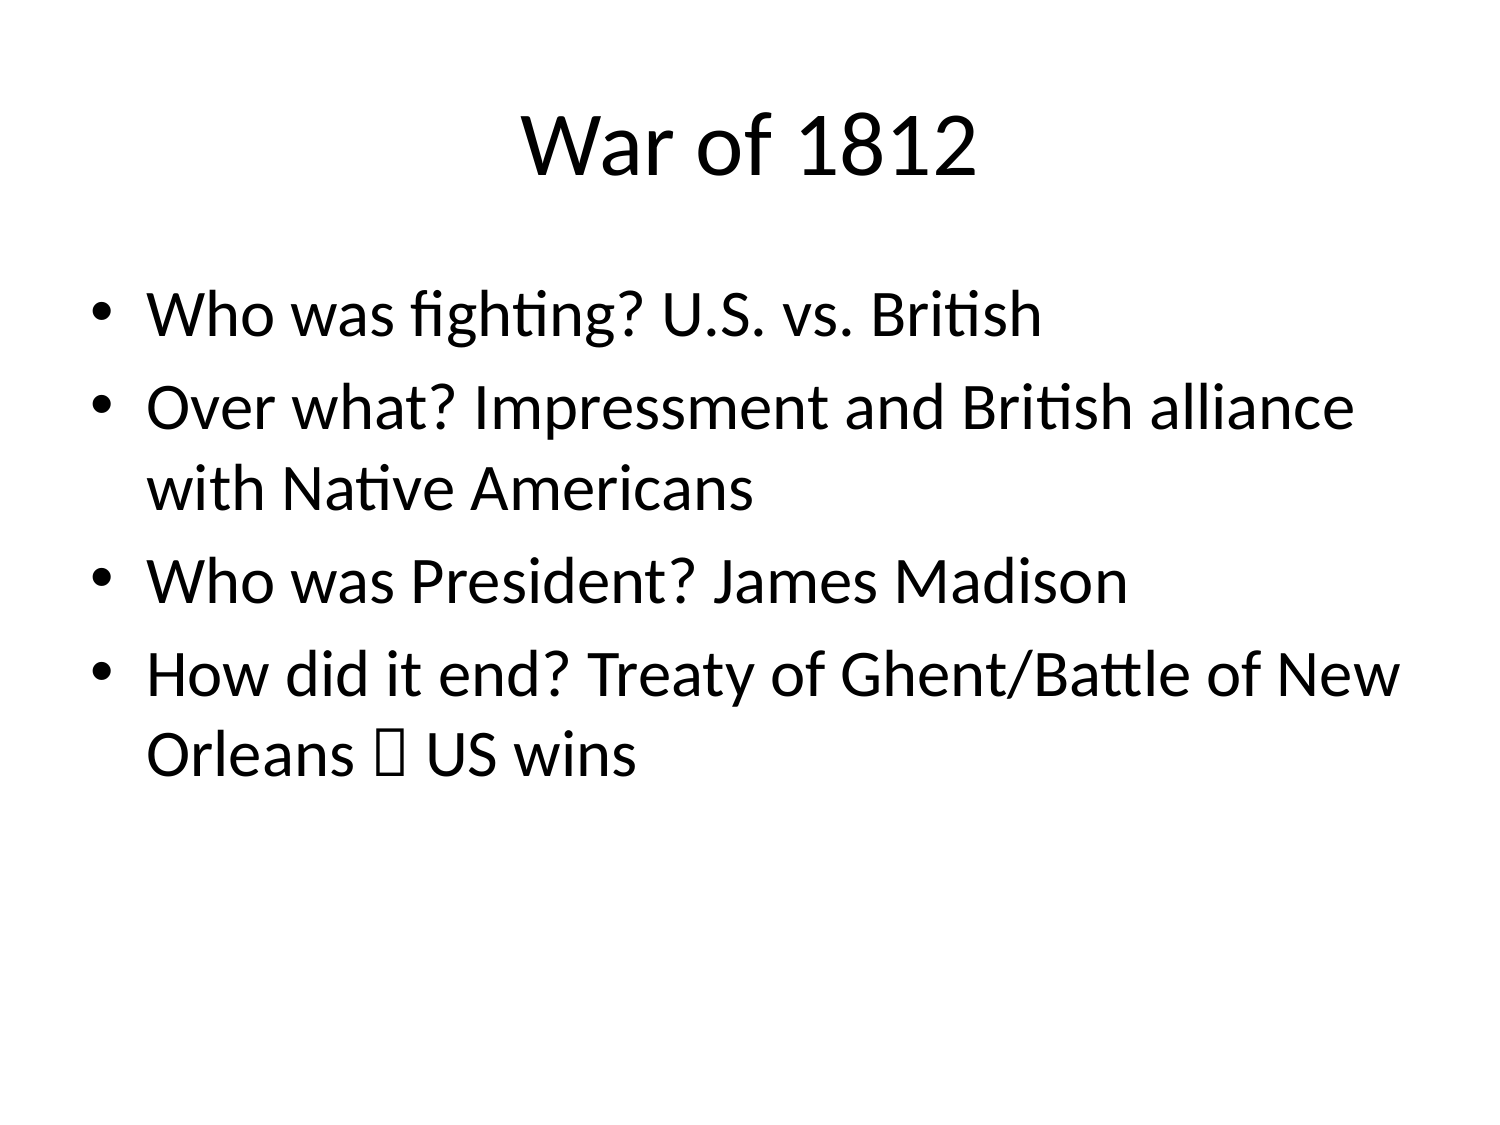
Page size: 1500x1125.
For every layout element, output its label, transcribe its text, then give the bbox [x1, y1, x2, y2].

title War of 1812 [75, 45, 1425, 233]
list Who was fighting? U.S. vs. British Over what? Impressment and British alliance with Native Americans Who was President? James Madison How did it end? Treaty of Ghent/Battle of New Orleans  US wins [75, 262, 1425, 1005]
